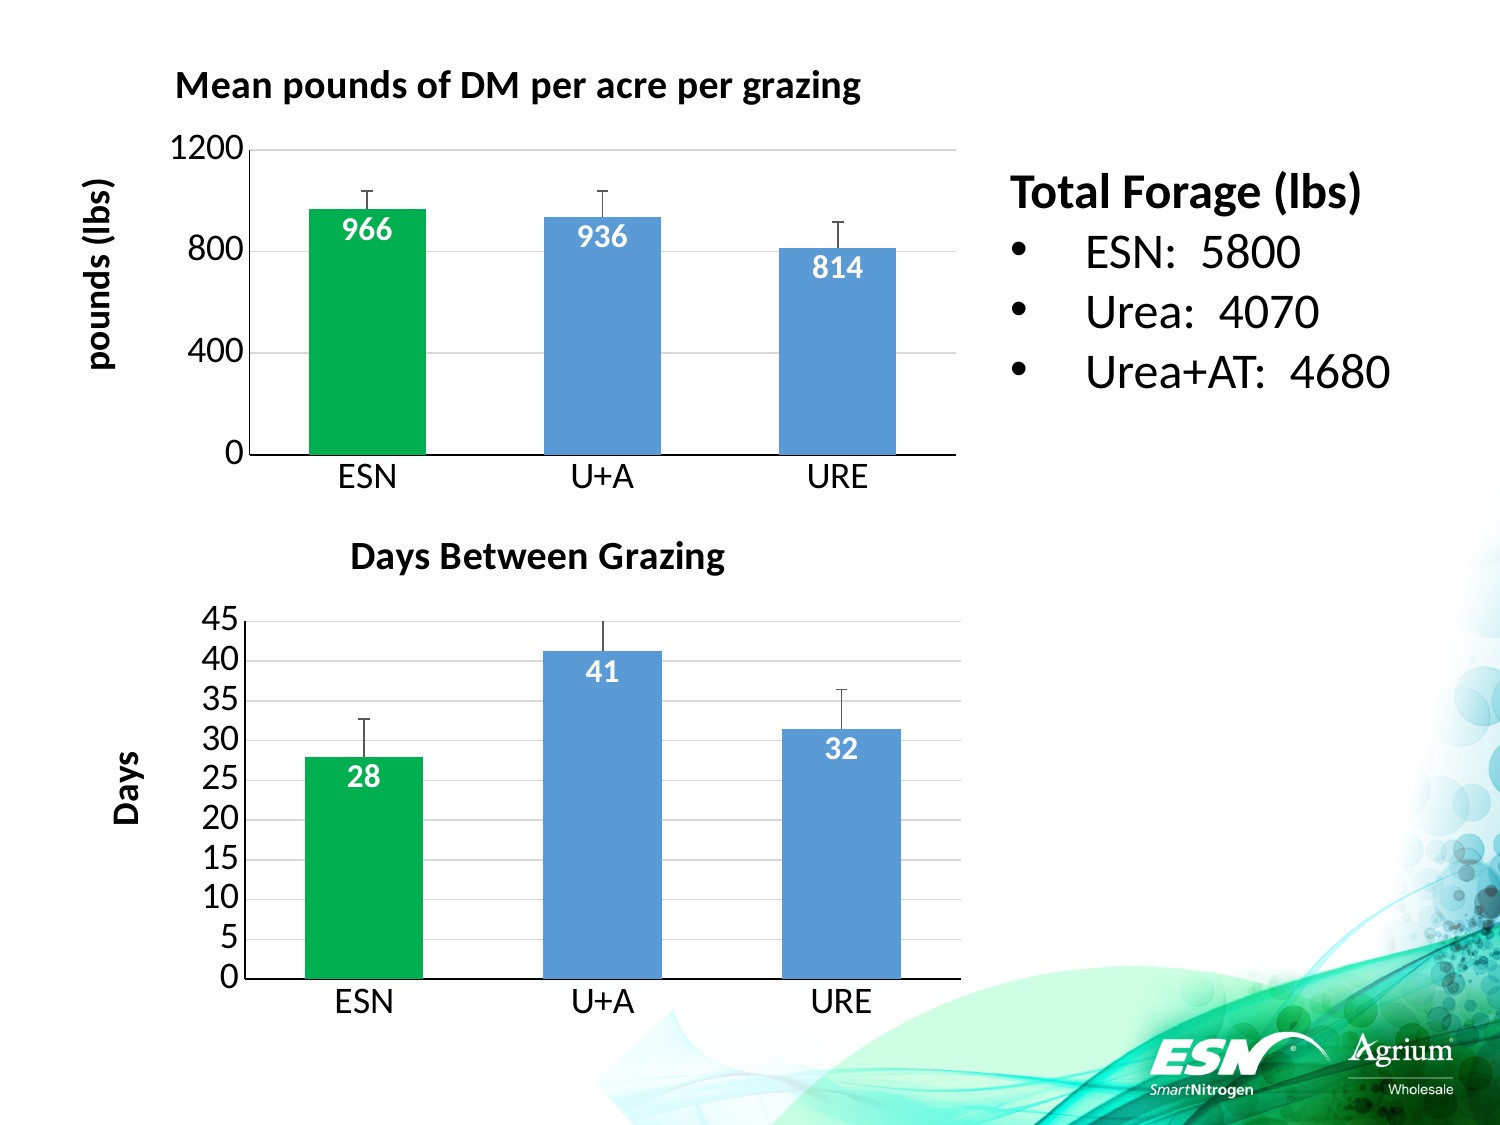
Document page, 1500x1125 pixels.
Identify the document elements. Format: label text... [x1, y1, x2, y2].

text_box Total Forage (lbs) ESN: 5800 Urea: 4070 Urea+AT: 4680 [995, 151, 1467, 406]
chart [63, 38, 979, 1034]
picture [382, 280, 1500, 1125]
